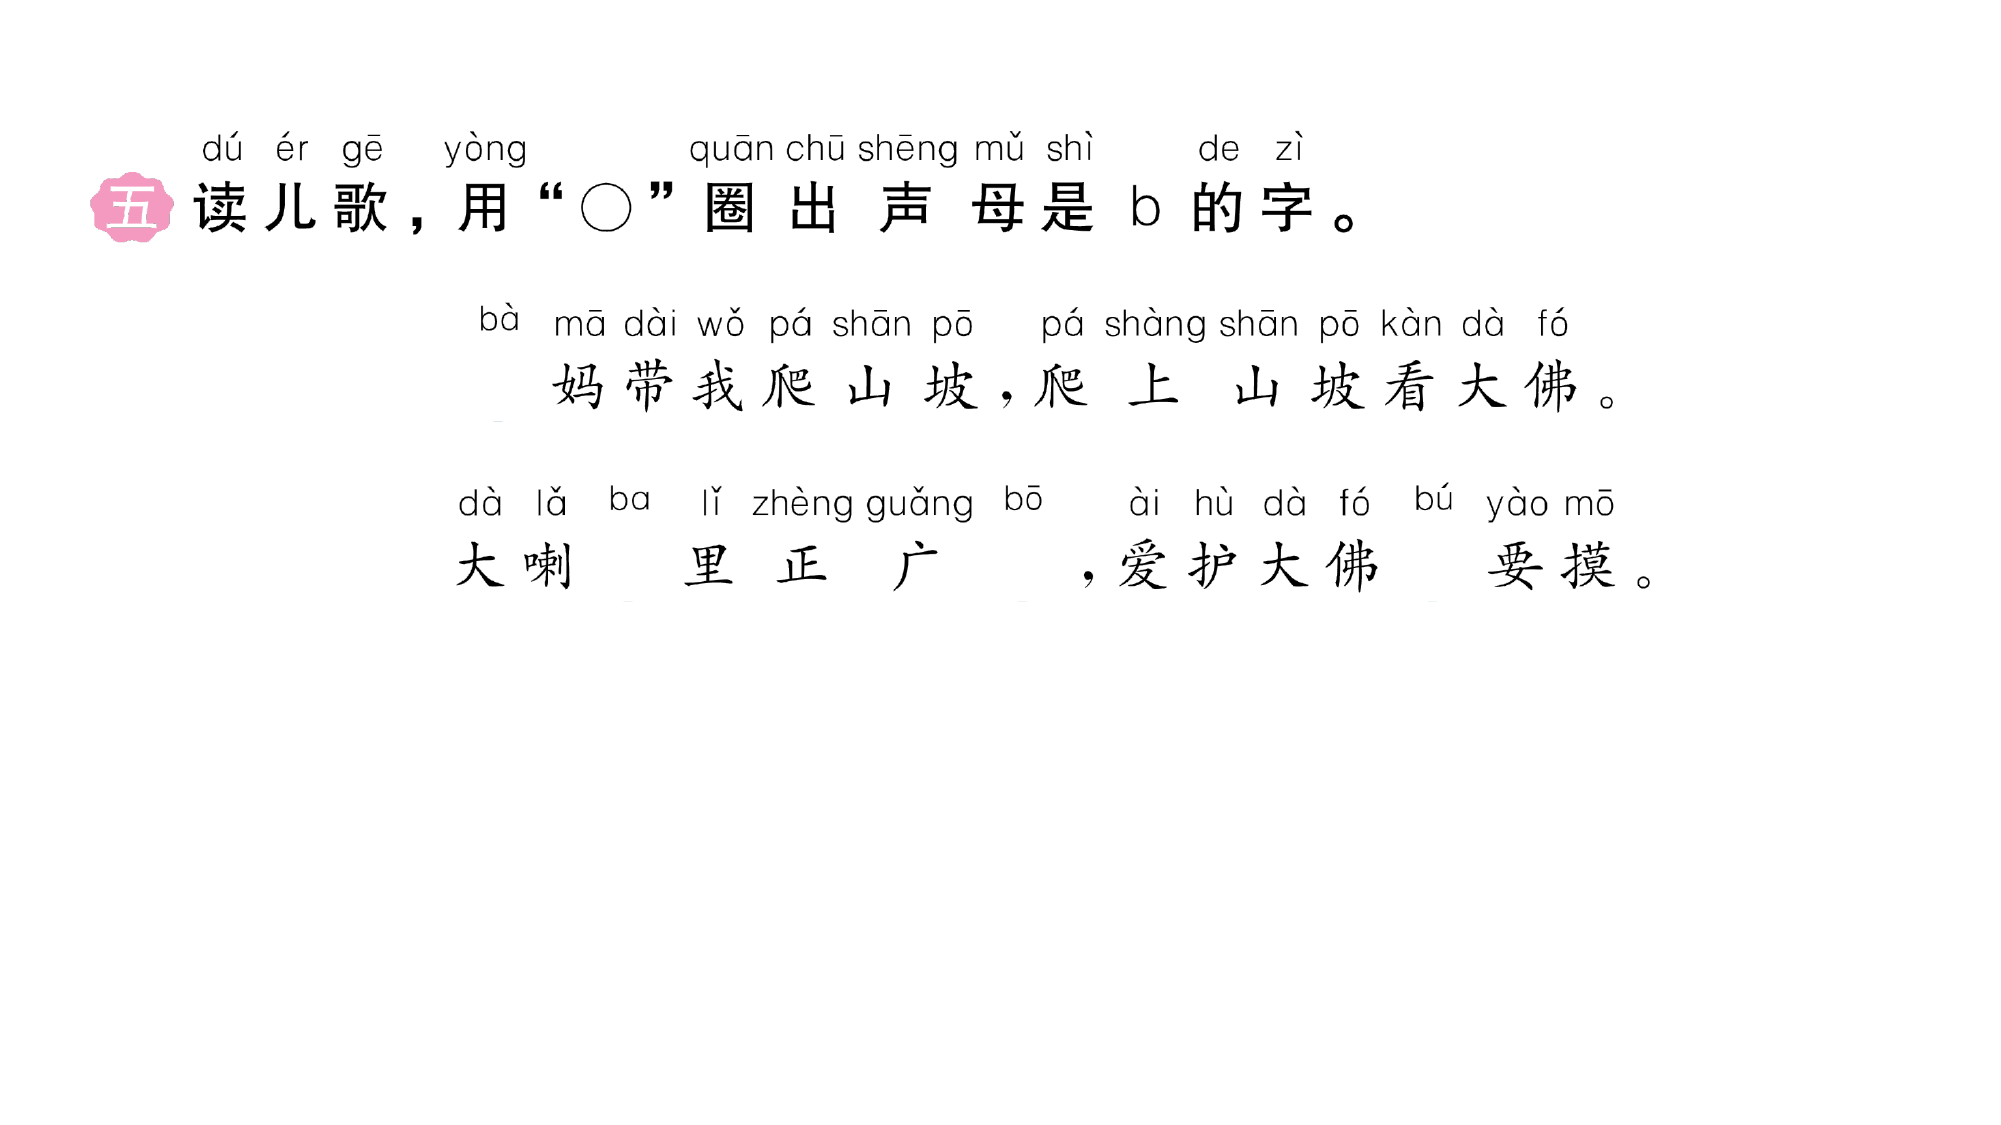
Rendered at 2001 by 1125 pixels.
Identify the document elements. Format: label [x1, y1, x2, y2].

picture [88, 118, 1979, 619]
